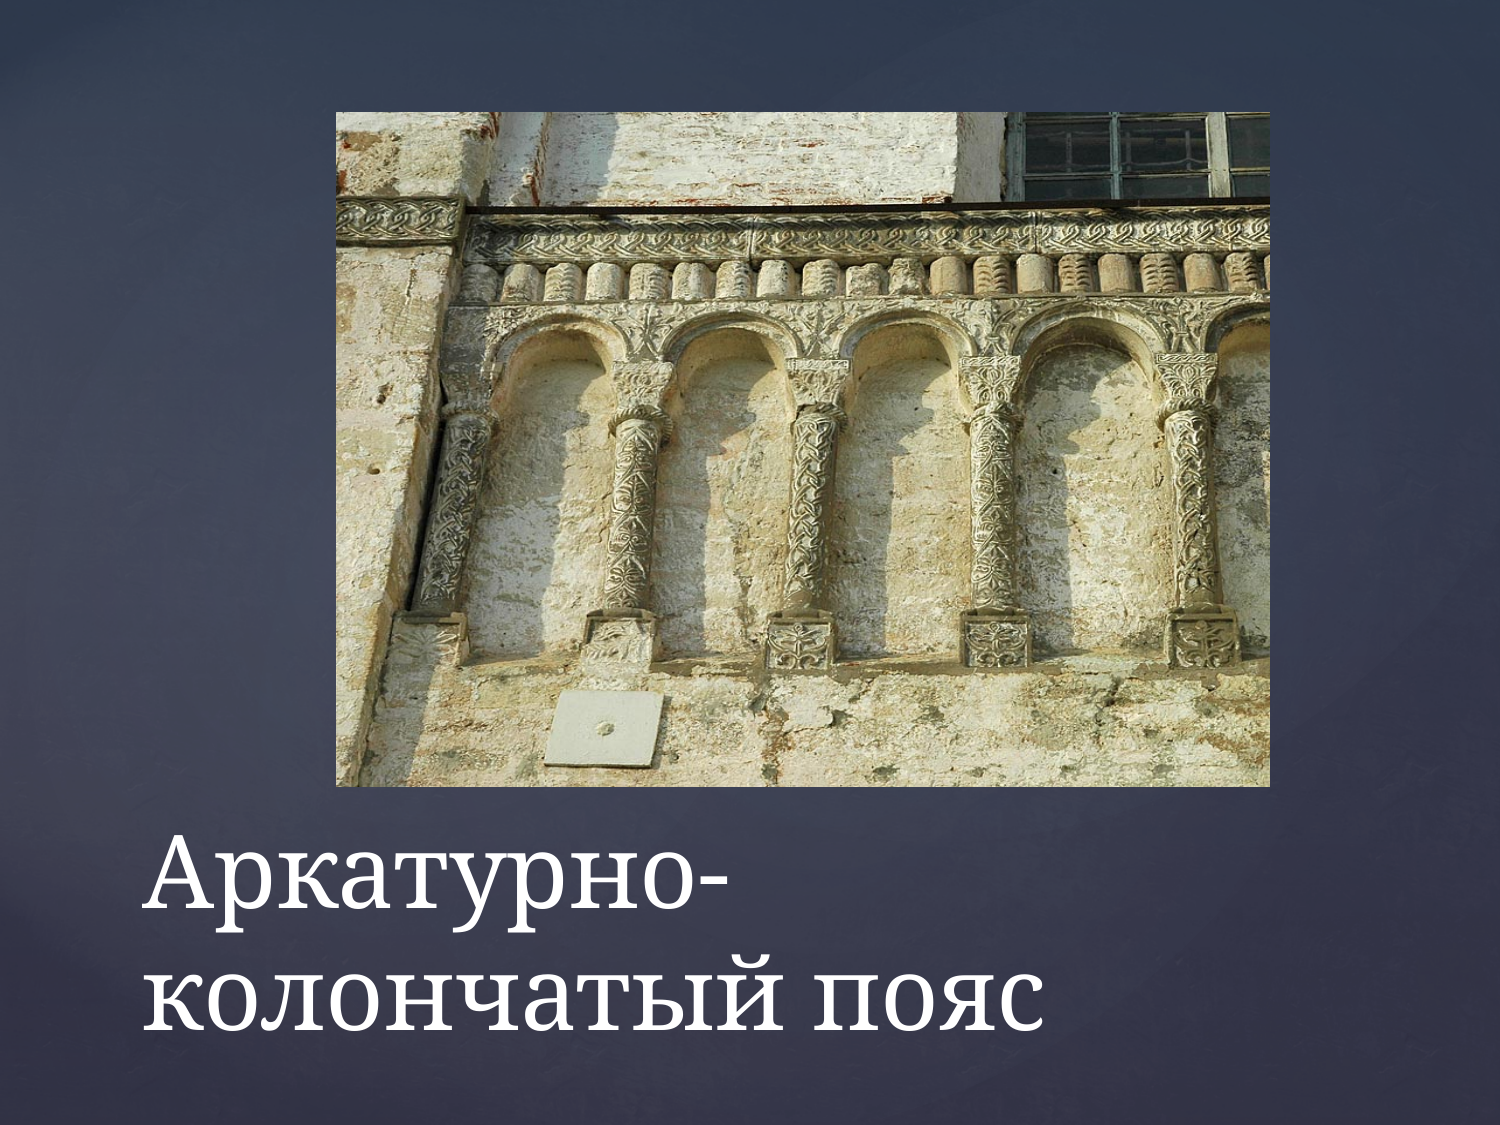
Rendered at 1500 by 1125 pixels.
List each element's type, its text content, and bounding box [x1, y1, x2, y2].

title Аркатурно-колончатый пояс [127, 846, 1365, 1059]
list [335, 111, 1271, 788]
